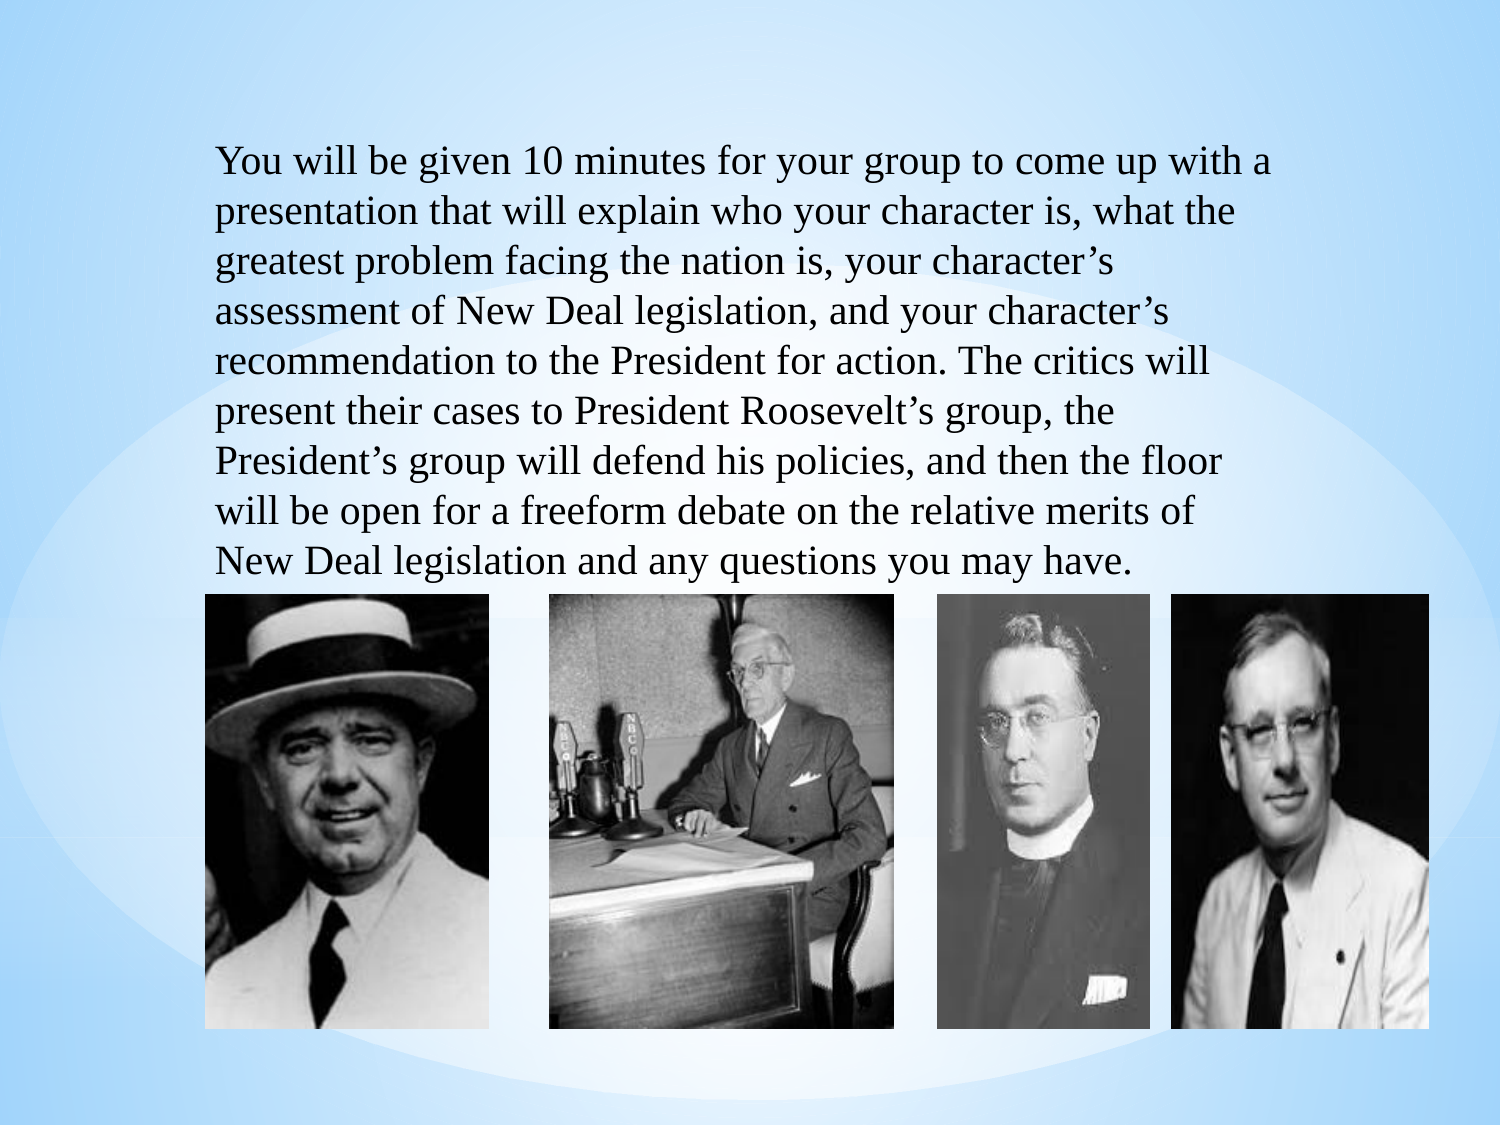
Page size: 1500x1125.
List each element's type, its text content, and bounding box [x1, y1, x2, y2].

picture [205, 594, 490, 1030]
picture [1170, 594, 1430, 1030]
text_box You will be given 10 minutes for your group to come up with a presentation that will explain who your character is, what the greatest problem facing the nation is, your character’s assessment of New Deal legislation, and your character’s recommendation to the President for action. The critics will present their cases to President Roosevelt’s group, the President’s group will defend his policies, and then the floor will be open for a freeform debate on the relative merits of New Deal legislation and any questions you may have. [200, 125, 1300, 590]
picture [549, 594, 894, 1030]
picture [937, 594, 1151, 1030]
